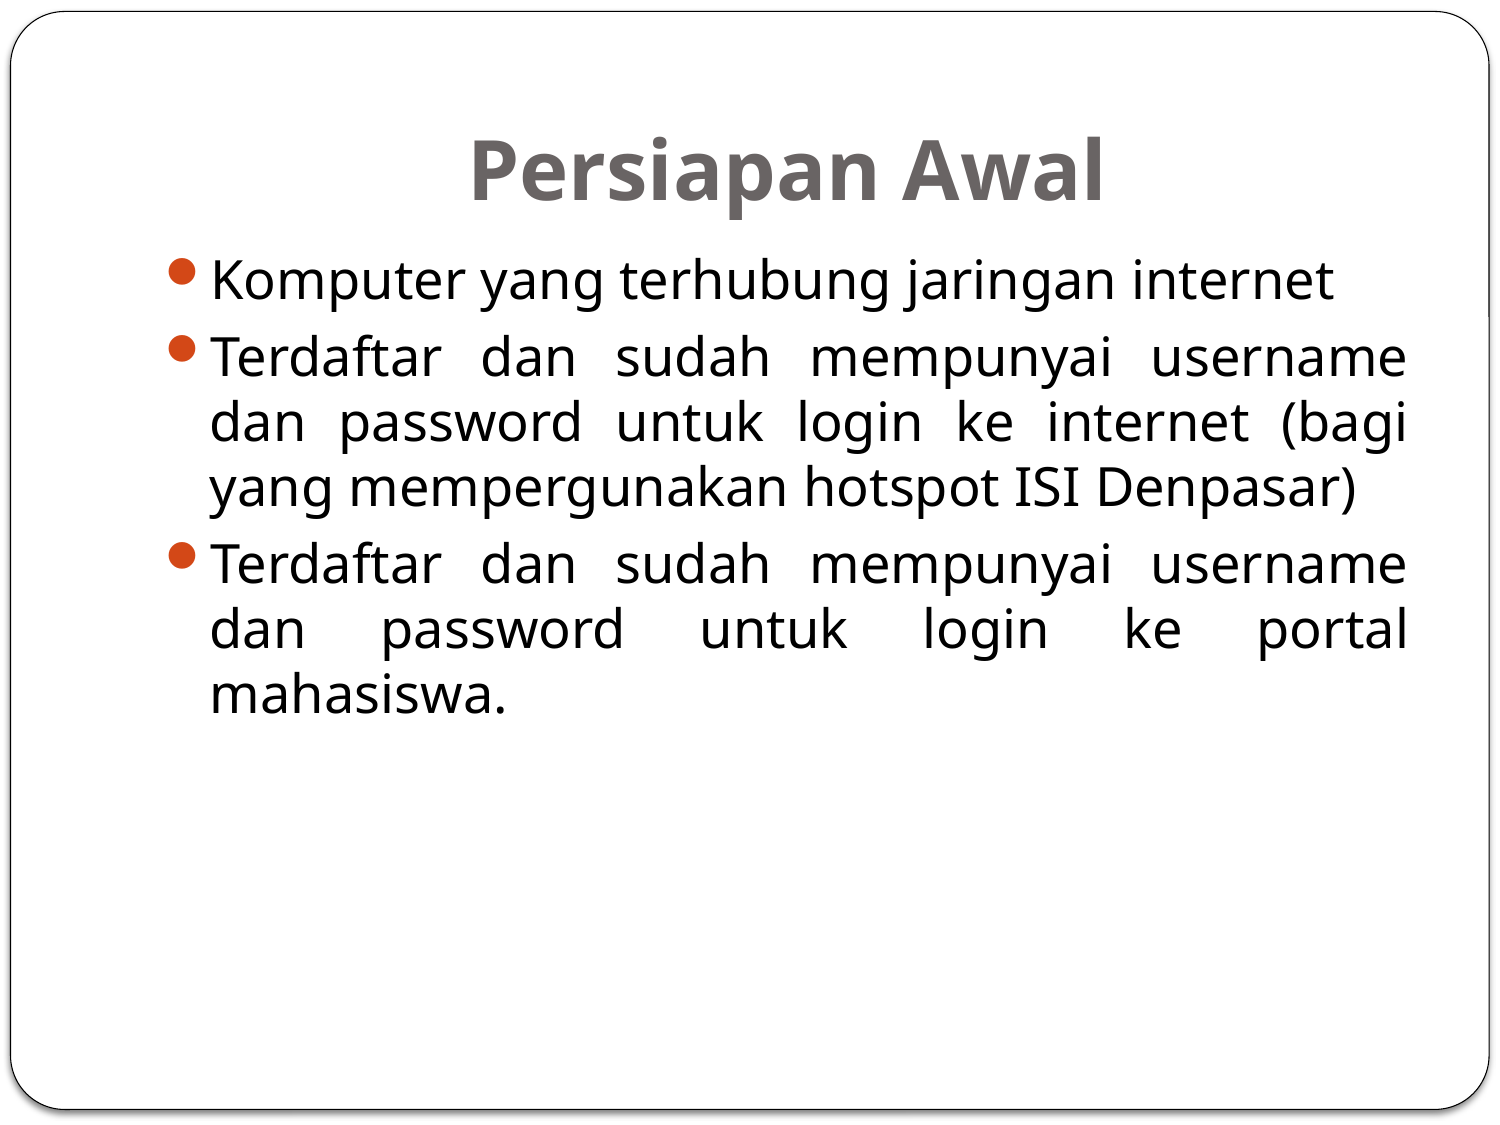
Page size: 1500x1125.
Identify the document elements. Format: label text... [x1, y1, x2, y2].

list Komputer yang terhubung jaringan internet Terdaftar dan sudah mempunyai username dan password untuk login ke internet (bagi yang mempergunakan hotspot ISI Denpasar) Terdaftar dan sudah mempunyai username dan password untuk login ke portal mahasiswa. [150, 237, 1425, 988]
title Persiapan Awal [150, 45, 1425, 233]
